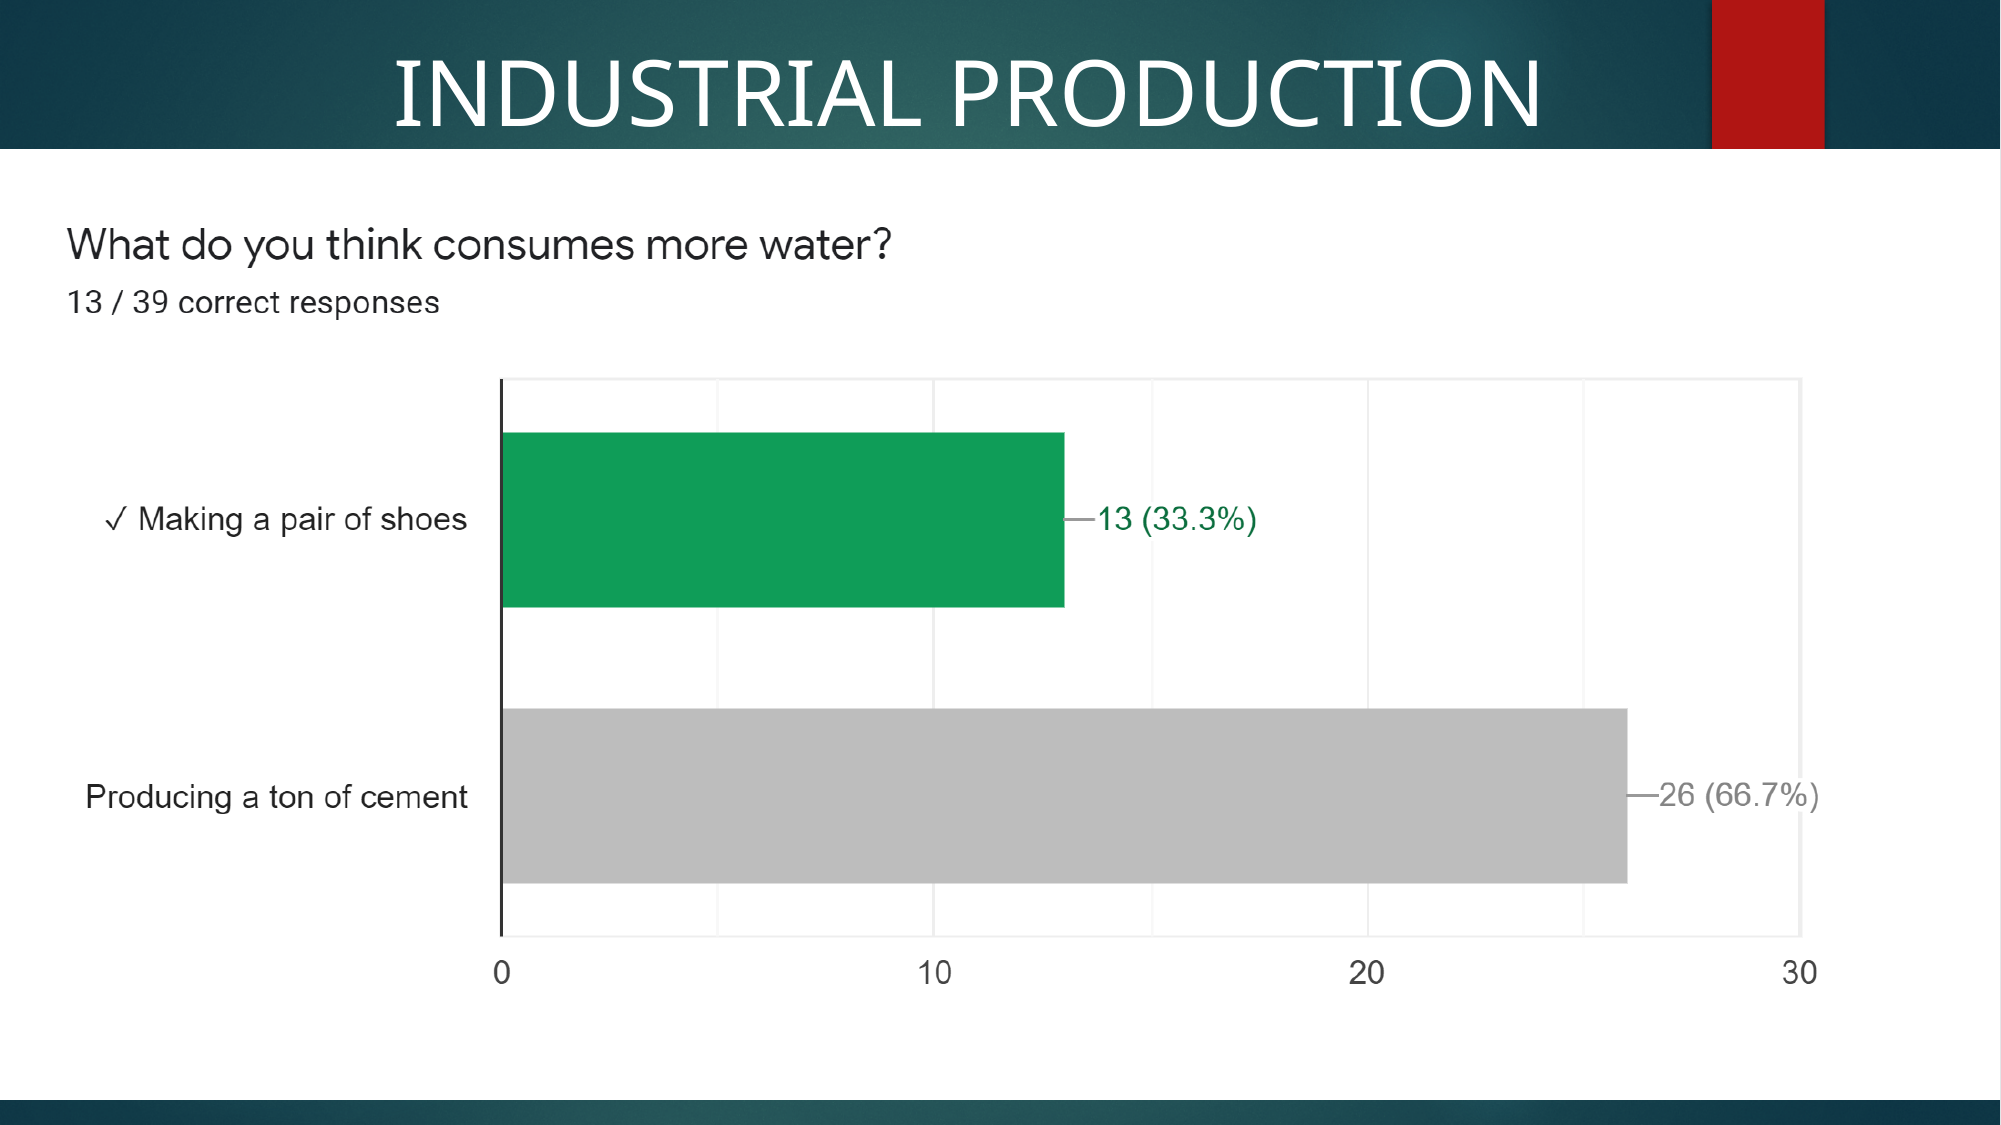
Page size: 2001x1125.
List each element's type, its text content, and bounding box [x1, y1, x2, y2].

text_box INDUSTRIAL PRODUCTION [378, 27, 1572, 146]
picture [0, 0, 2000, 1125]
